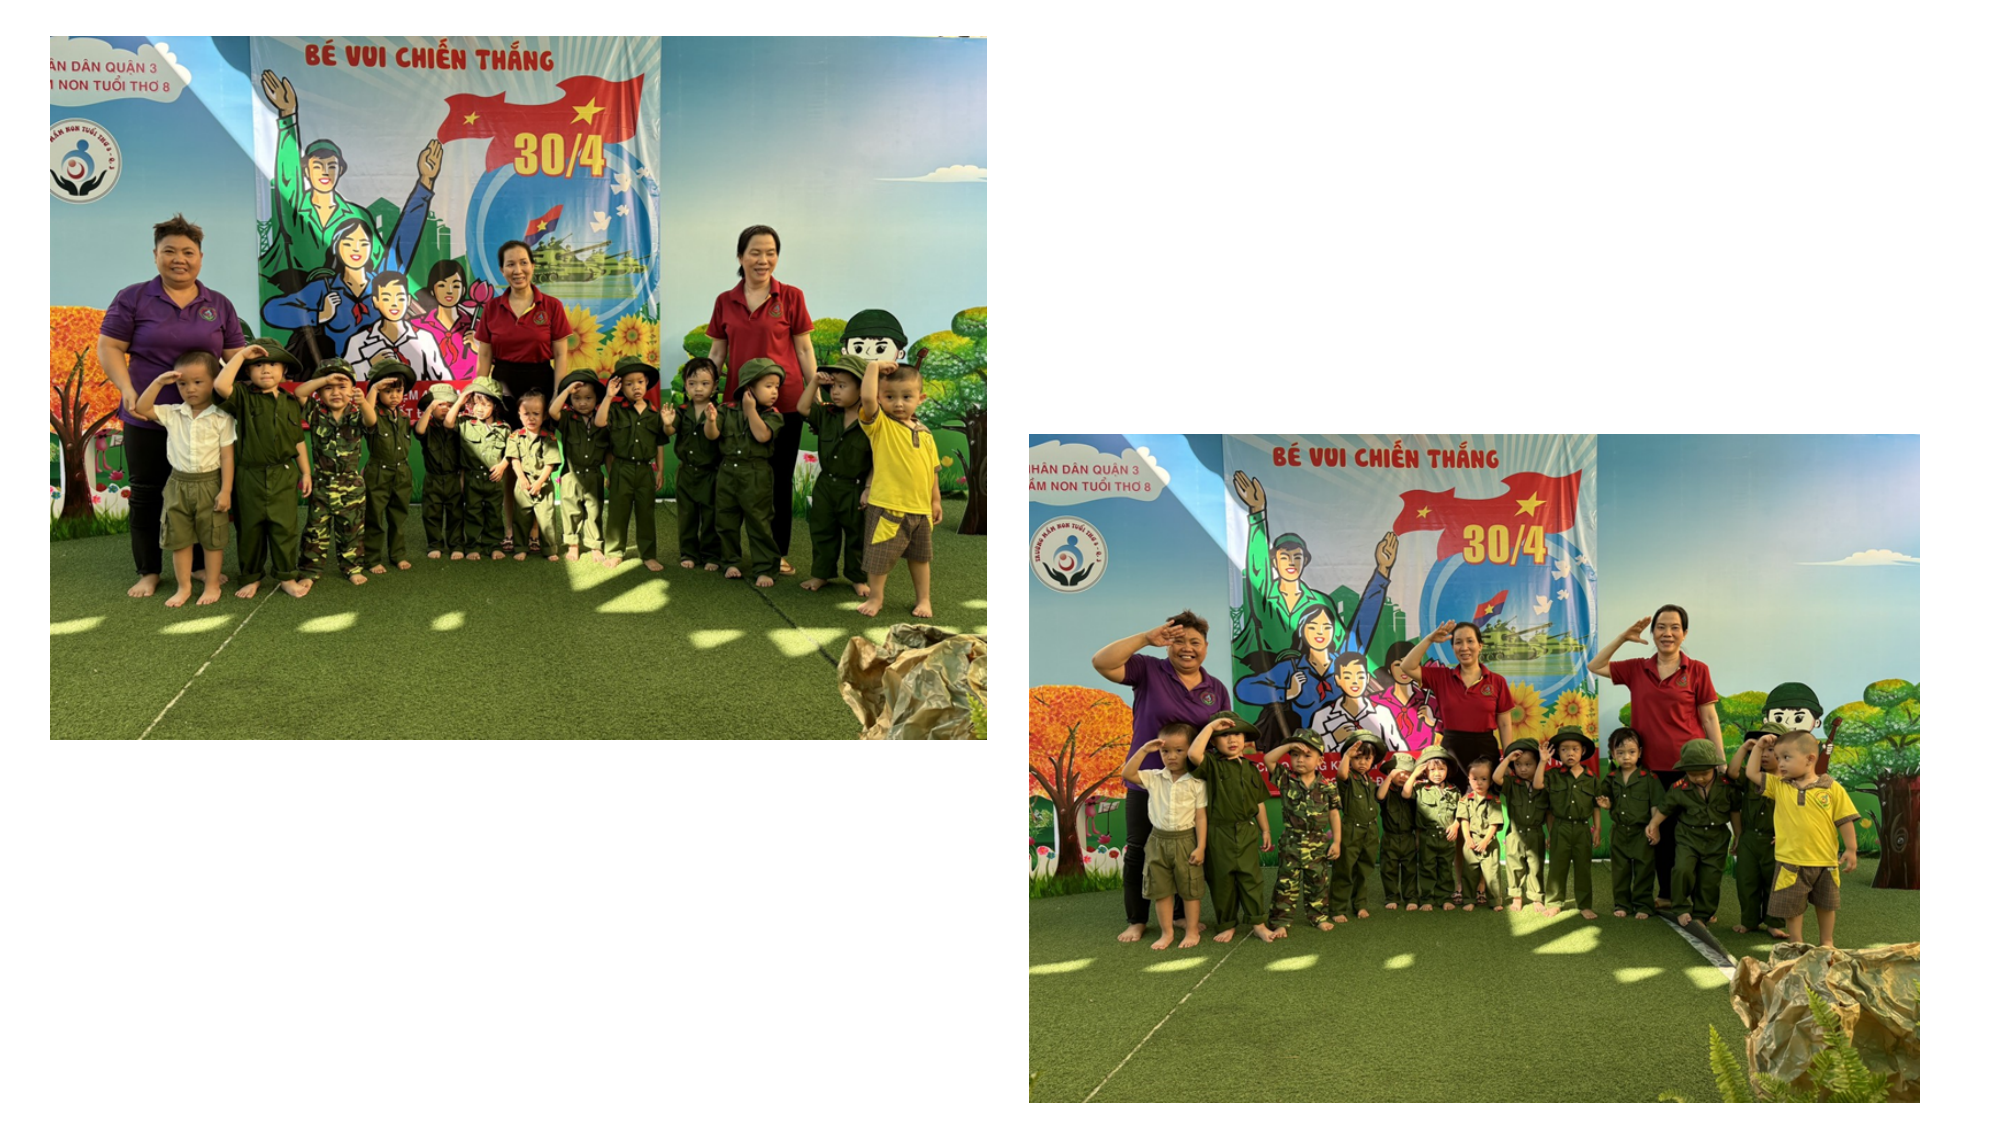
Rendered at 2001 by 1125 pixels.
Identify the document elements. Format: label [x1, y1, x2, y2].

list [50, 36, 987, 740]
picture [1029, 434, 1920, 1103]
